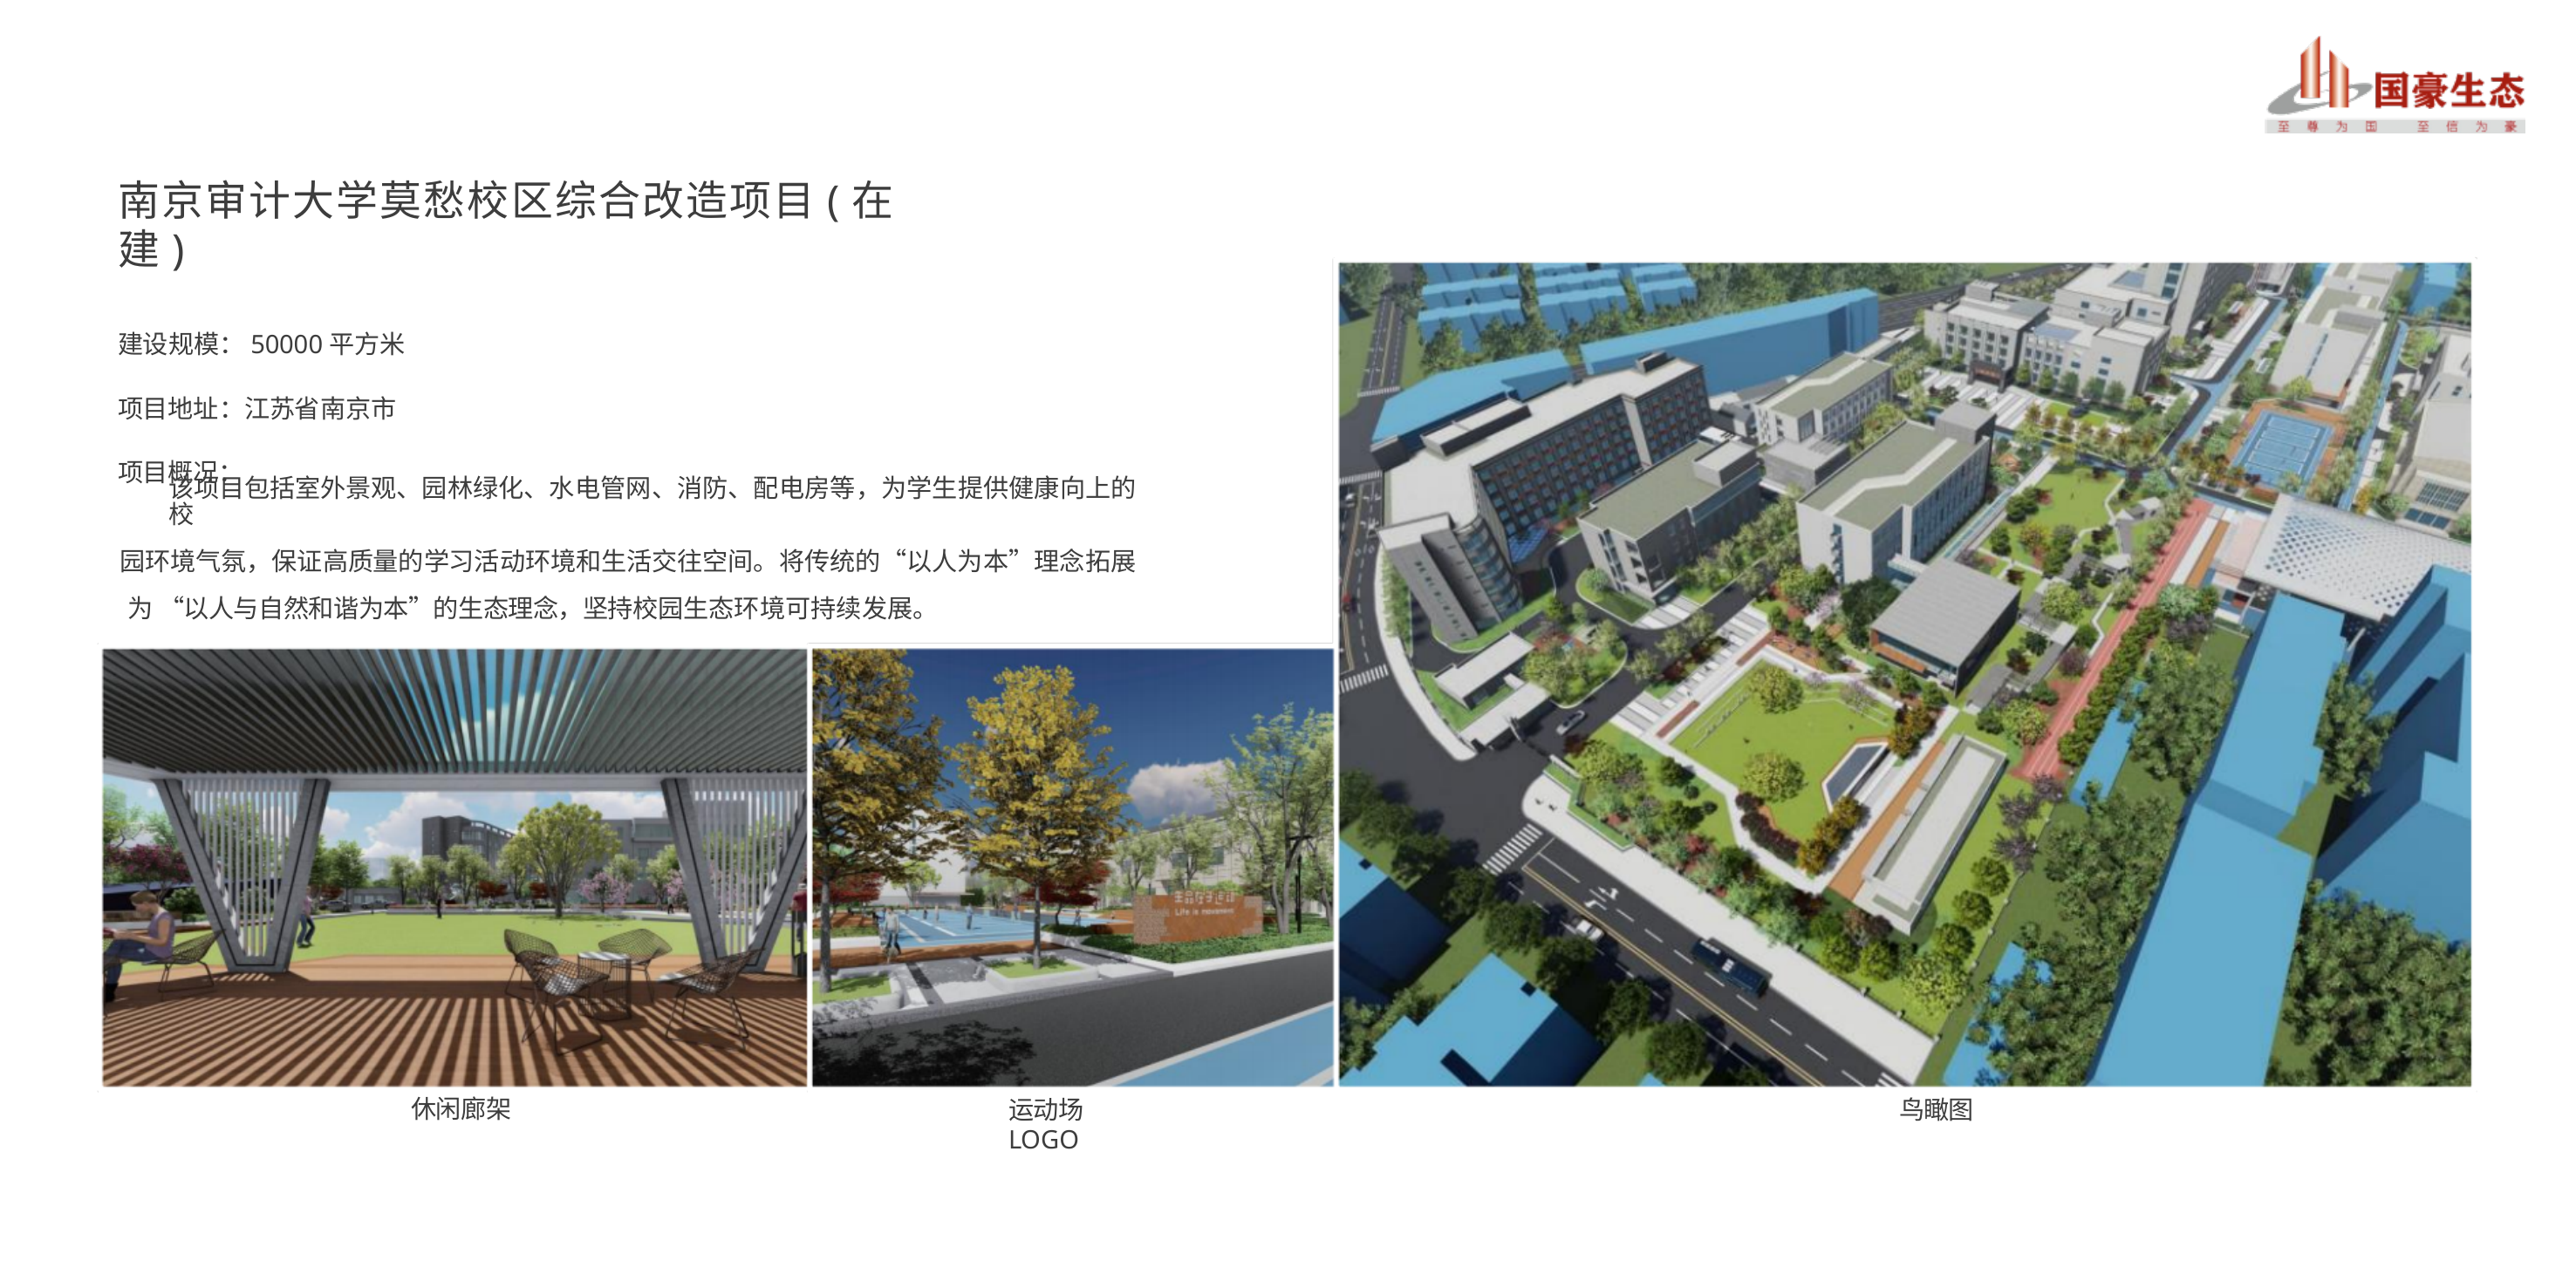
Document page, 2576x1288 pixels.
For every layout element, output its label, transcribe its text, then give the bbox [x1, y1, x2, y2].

picture [97, 256, 2478, 1093]
text_box 该项目包括室外景观、园林绿化、水电管网、消防、配电房等，为学生提供健康向上的校 园环境气氛，保证高质量的学习活动环境和生活交往空间。将传统的“以人为本”理念拓展为 “以人与自然和谐为本”的生态理念，坚持校园生态环境可持续发展。 [113, 474, 806, 599]
text_box 休闲廊架 [409, 1093, 514, 1127]
text_box 运动场LOGO [1006, 1093, 1136, 1127]
picture [2260, 36, 2525, 133]
text_box 鸟瞰图 [1897, 1093, 1976, 1127]
text_box 南京审计大学莫愁校区综合改造项目(在建) 建设规模：50000平方米 项目地址：江苏省南京市 项目概况： [115, 174, 951, 440]
